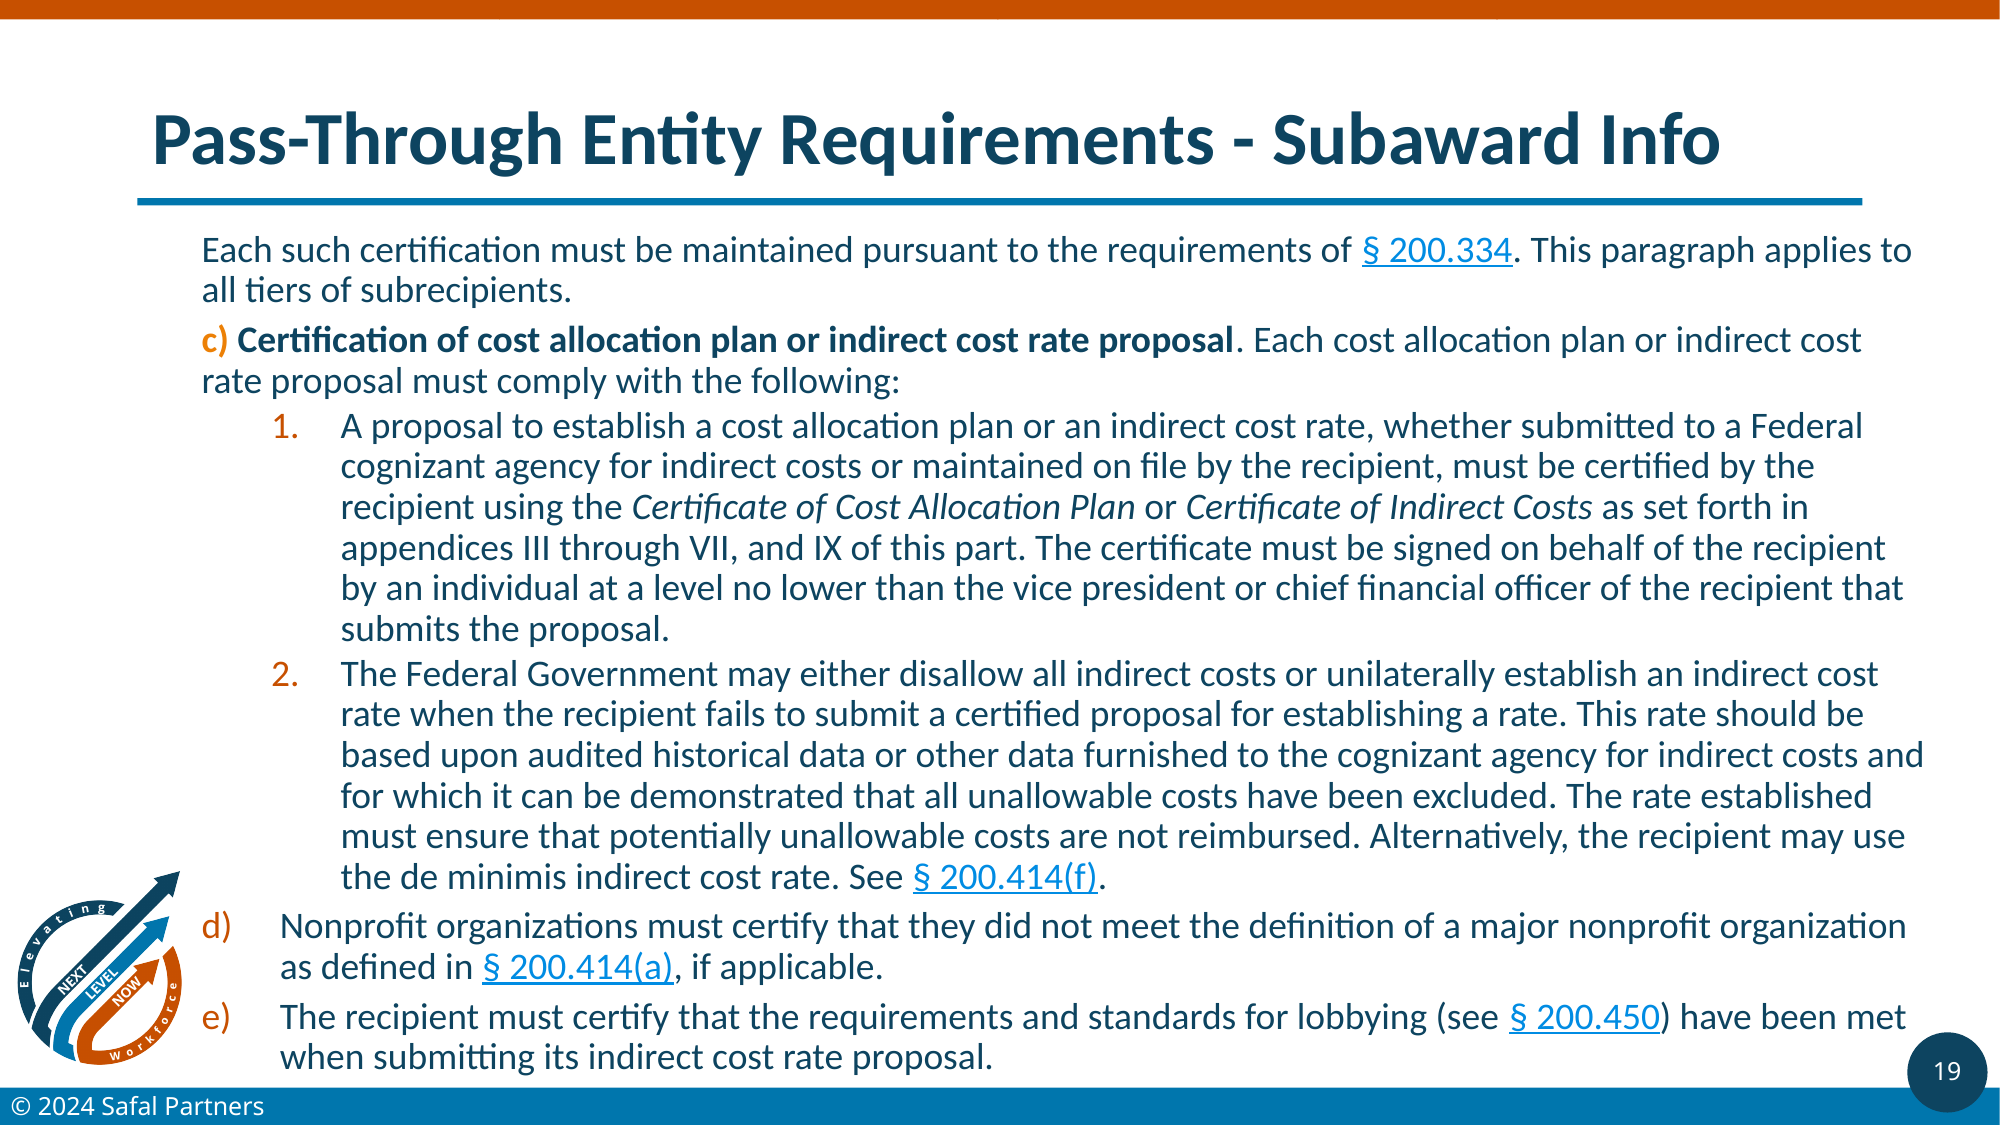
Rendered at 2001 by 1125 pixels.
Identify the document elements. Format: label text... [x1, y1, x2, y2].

title Pass-Through Entity Requirements - Subaward Info 5 [137, 57, 1863, 223]
list Each such certification must be maintained pursuant to the requirements of § 200.334. This paragraph applies to all tiers of subrecipients. c) Certification of cost allocation plan or indirect cost rate proposal. Each cost allocation plan or indirect cost rate proposal must comply with the following: A proposal to establish a cost allocation plan or an indirect cost rate, whether submitted to a Federal cognizant agency for indirect costs or maintained on file by the recipient, must be certified by the recipient using the Certificate of Cost Allocation Plan or Certificate of Indirect Costs as set forth in appendices III through VII, and IX of this part. The certificate must be signed on behalf of the recipient by an individual at a level no lower than the vice president or chief financial officer of the recipient that submits the proposal. The Federal Government may either disallow all indirect costs or unilaterally establish an indirect cost rate when the recipient fails to submit a certified proposal for establishing a rate. This rate should be based upon audited historical data or other data furnished to the cognizant agency for indirect costs and for which it can be demonstrated that all unallowable costs have been excluded. The rate established must ensure that potentially unallowable costs are not reimbursed. Alternatively, the recipient may use the de minimis indirect cost rate. See § 200.414(f). Nonprofit organizations must certify that they did not meet the definition of a major nonprofit organization as defined in § 200.414(a), if applicable. The recipient must certify that the requirements and standards for lobbying (see § 200.450) have been met when submitting its indirect cost rate proposal. [186, 222, 1943, 1100]
picture [0, 867, 186, 1071]
